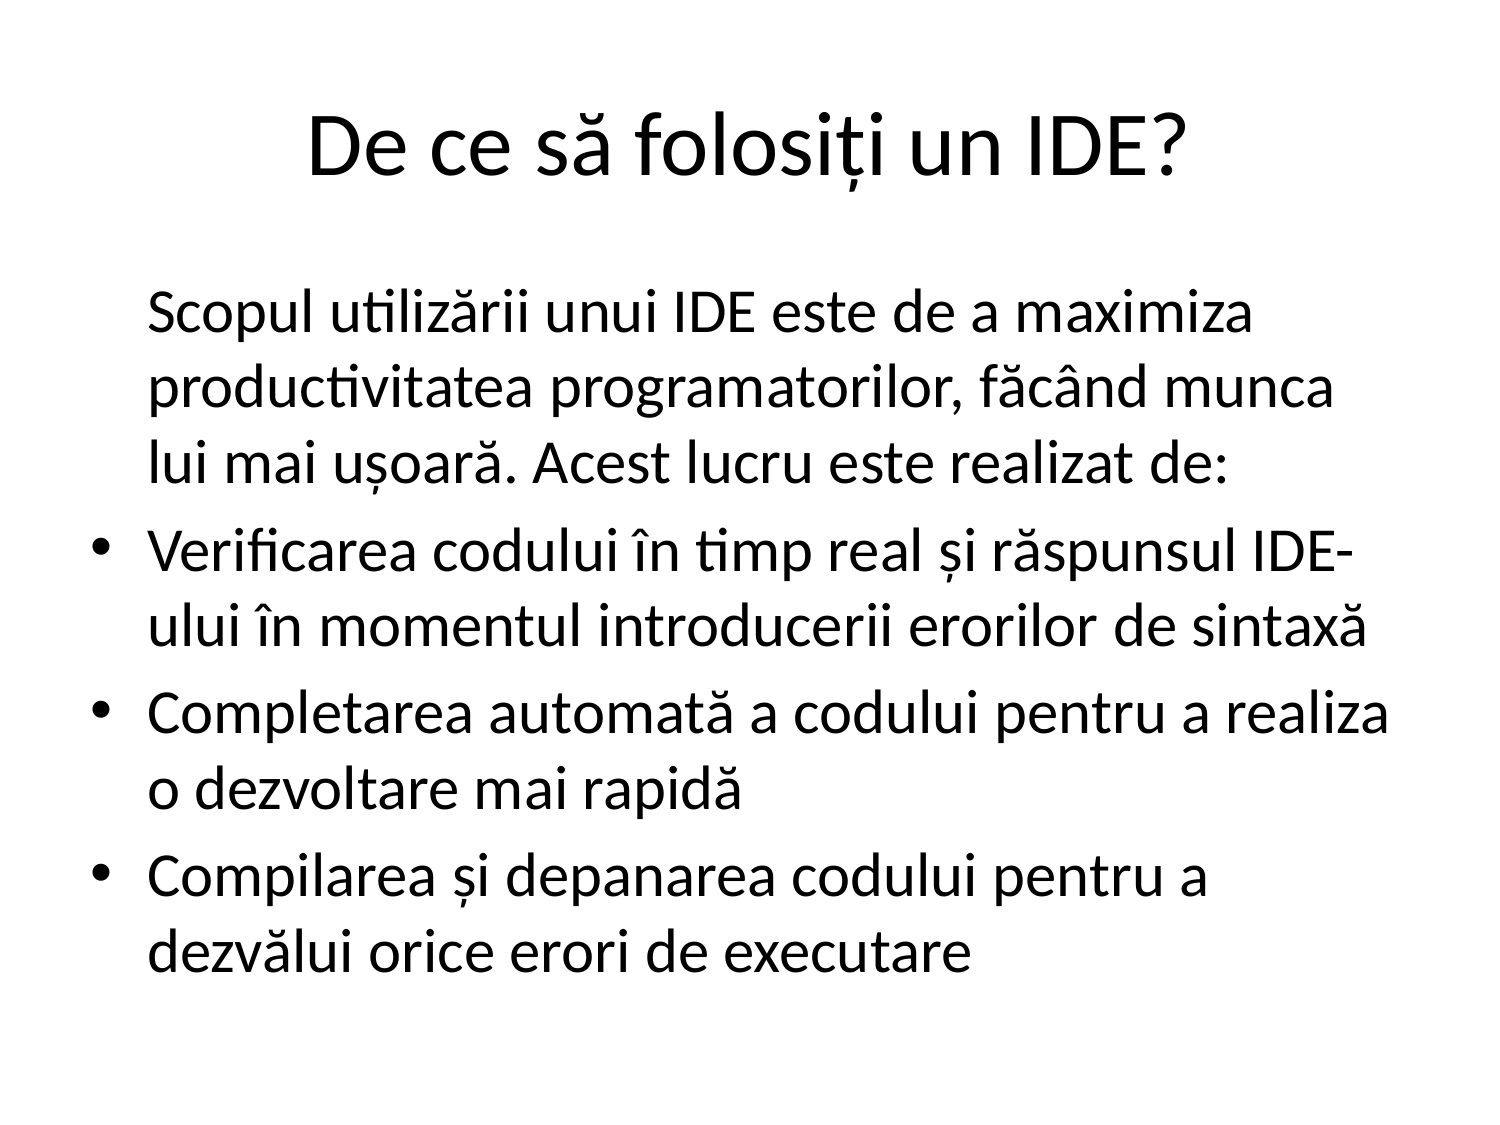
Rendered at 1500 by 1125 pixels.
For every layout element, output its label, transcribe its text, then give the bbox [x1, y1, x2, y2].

list Scopul utilizării unui IDE este de a maximiza productivitatea programatorilor, făcând munca lui mai ușoară. Acest lucru este realizat de: Verificarea codului în timp real și răspunsul IDE-ului în momentul introducerii erorilor de sintaxă Completarea automată a codului pentru a realiza o dezvoltare mai rapidă Compilarea și depanarea codului pentru a dezvălui orice erori de executare [75, 262, 1425, 1005]
title De ce să folosiți un IDE? [75, 45, 1425, 233]
